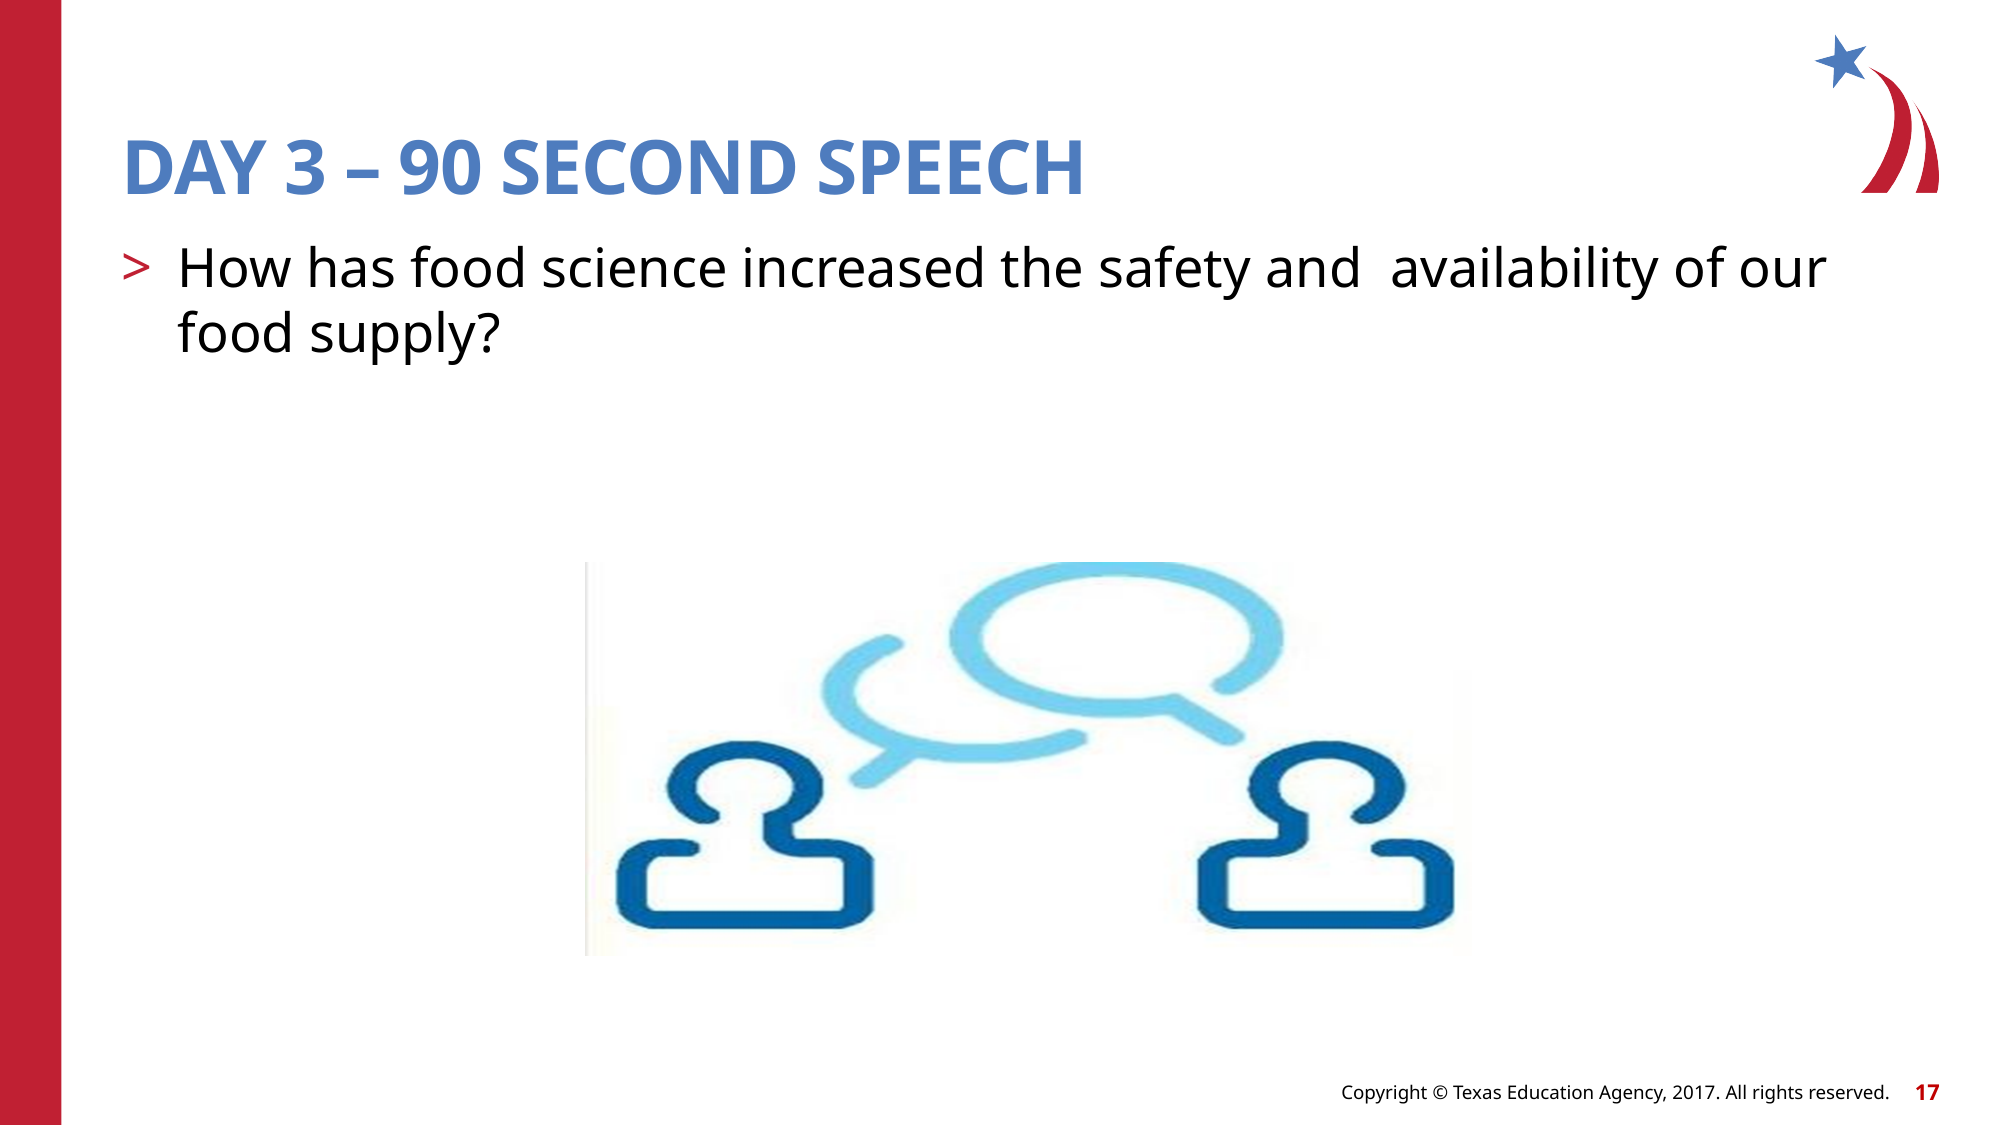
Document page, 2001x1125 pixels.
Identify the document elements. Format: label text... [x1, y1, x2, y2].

title DAY 3 – 90 SECOND SPEECH [121, 66, 1772, 211]
picture [1814, 34, 1939, 193]
picture [585, 562, 1472, 956]
list How has food science increased the safety and availability of our food supply? [121, 233, 1936, 1010]
